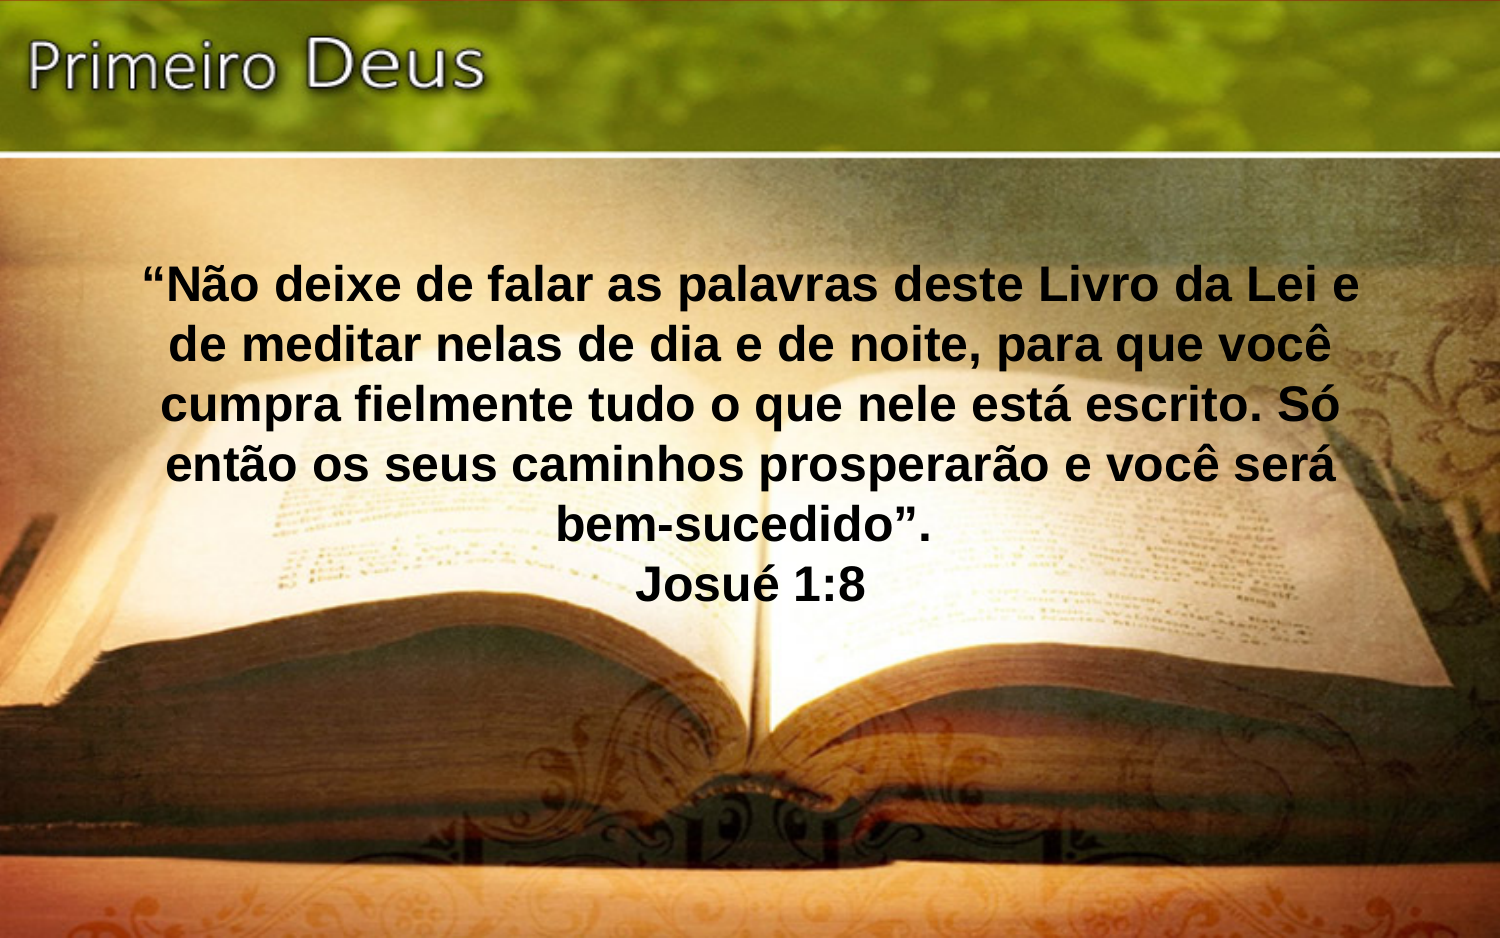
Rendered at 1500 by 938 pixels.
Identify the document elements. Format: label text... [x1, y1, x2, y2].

text_box “Não deixe de falar as palavras deste Livro da Lei e de meditar nelas de dia e de noite, para que você cumpra fielmente tudo o que nele está escrito. Só então os seus caminhos prosperarão e você será bem-sucedido”. Josué 1:8 [122, 244, 1381, 619]
picture [0, 0, 1500, 938]
